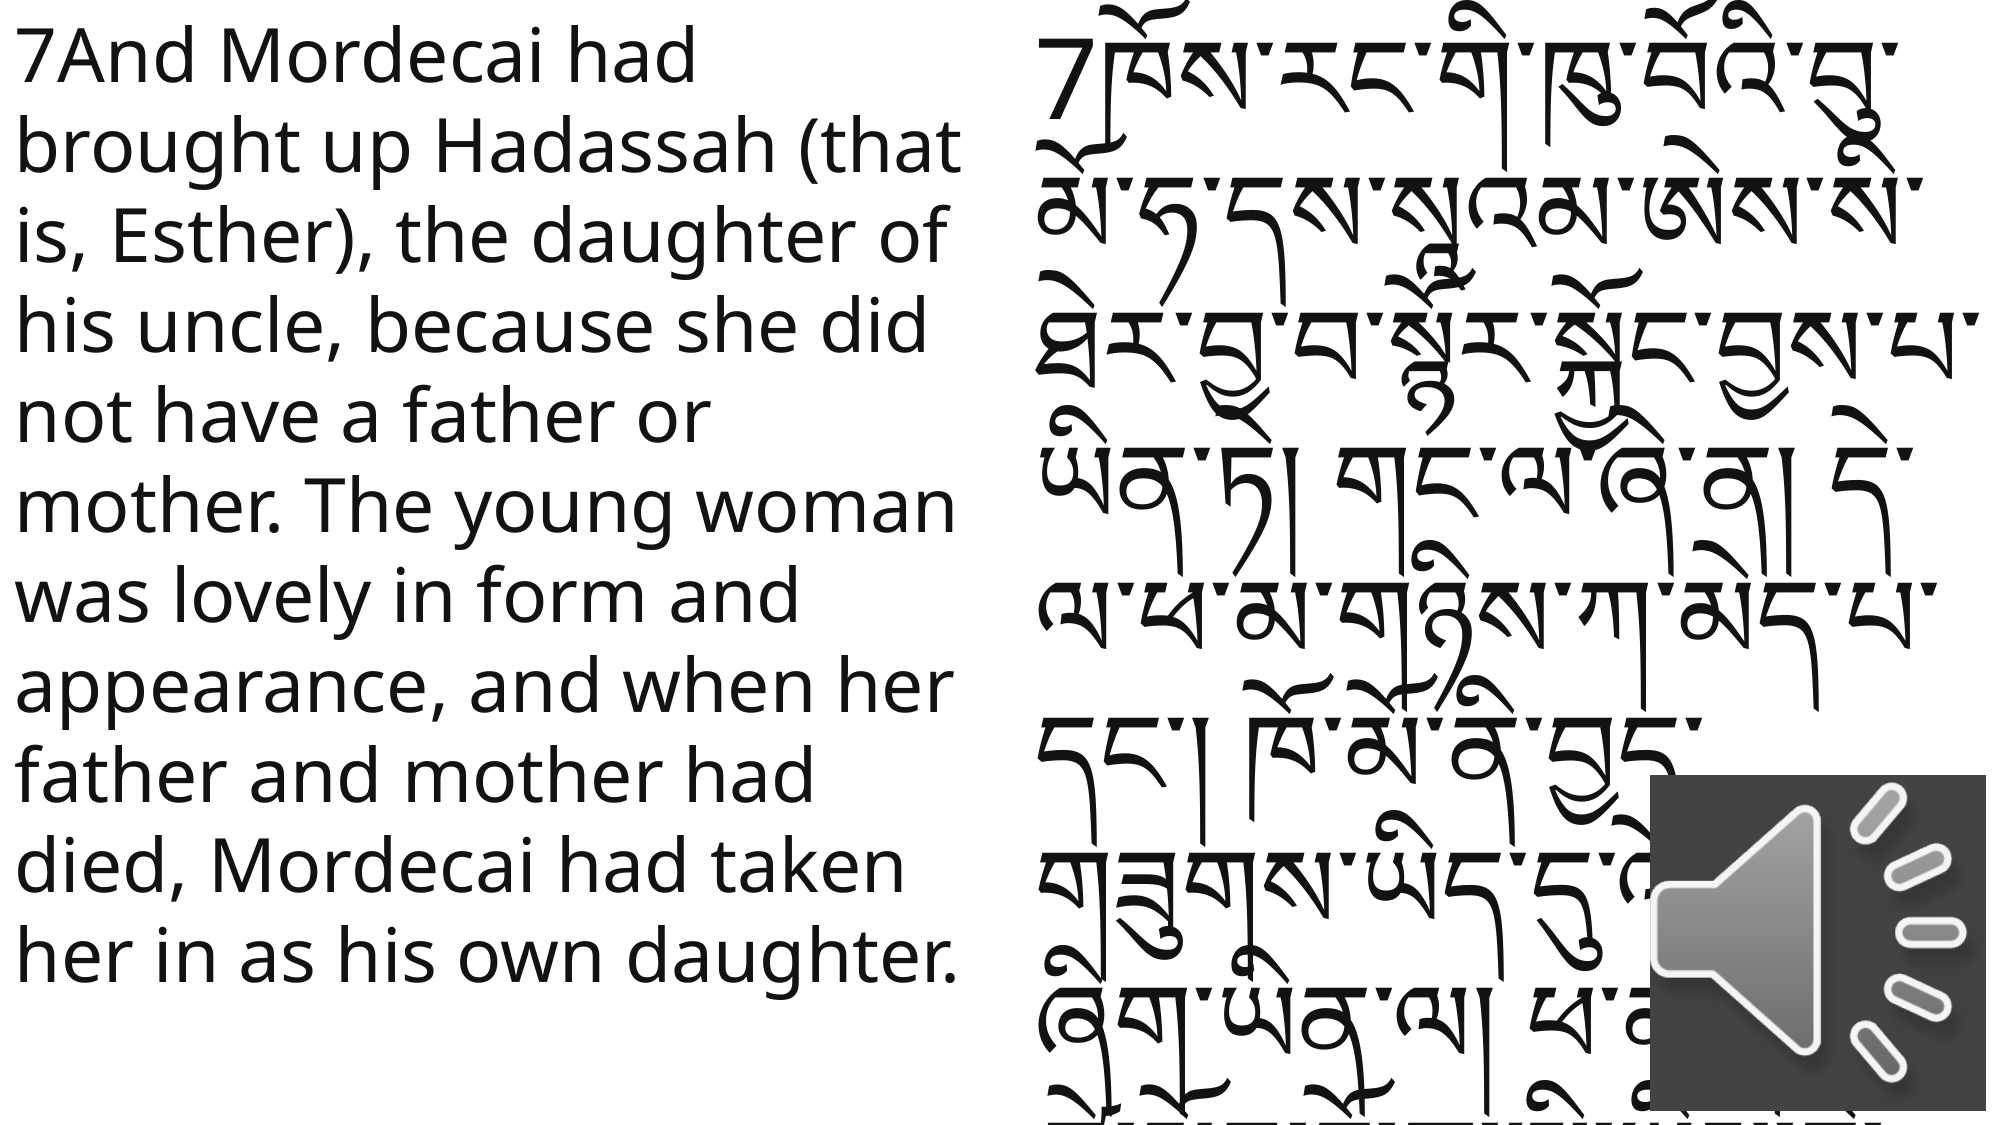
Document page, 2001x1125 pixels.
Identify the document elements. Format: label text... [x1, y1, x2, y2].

picture [1648, 773, 1987, 1112]
text_box 7And Mordecai had brought up Hadassah (that is, Esther), the daughter of his uncle, because she did not have a father or mother. The young woman was lovely in form and appearance, and when her father and mother had died, Mordecai had taken her in as his own daughter. [0, 0, 981, 1125]
text_box 7ཁོས་རང་གི་ཁུ་བོའི་བུ་མོ་ཧ་དས་སཱའམ་ཨེས་སི་ཐེར་བྱ་བ་སྙོར་སྐྱོང་བྱས་པ་ཡིན་ཏེ། གང་ལ་ཞེ་ན། དེ་ལ་ཕ་མ་གཉིས་ཀ་མེད་པ་དང་། ཁོ་མོ་ནི་བྱད་གཟུགས་ཡིད་དུ་འོང་བ་ཞིག་ཡིན་ལ། ཕ་མ་ཤི་བའི་ཚེ་མོར་དོ་ཀཱ་ཨི་ཡིས་དེ་རང་གི་བུ་སྐལ་དུ་བསྙོར་བ་རེད། [1019, 0, 2000, 1125]
